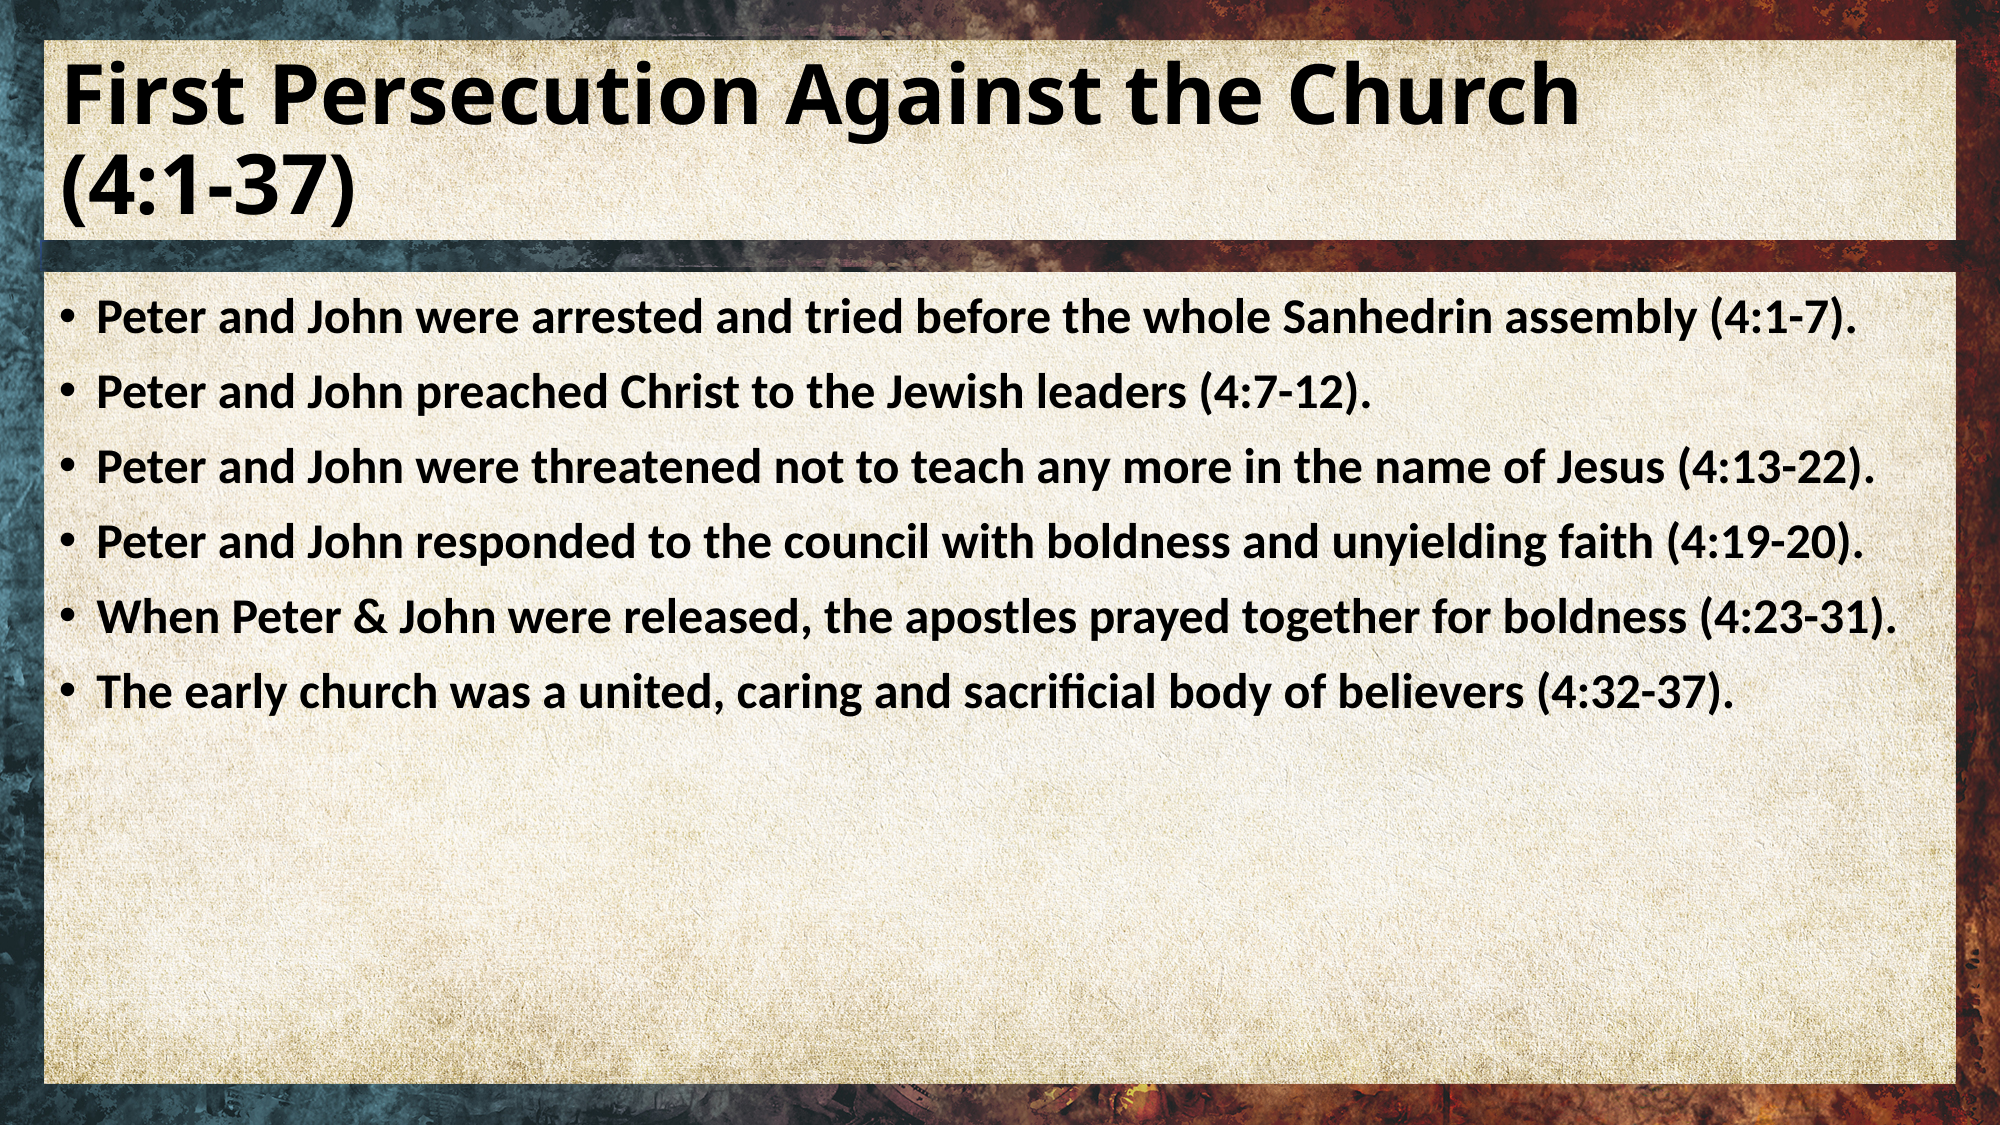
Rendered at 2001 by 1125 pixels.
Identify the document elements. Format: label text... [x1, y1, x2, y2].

list Peter and John were arrested and tried before the whole Sanhedrin assembly (4:1-7). Peter and John preached Christ to the Jewish leaders (4:7-12). Peter and John were threatened not to teach any more in the name of Jesus (4:13-22). Peter and John responded to the council with boldness and unyielding faith (4:19-20). When Peter & John were released, the apostles prayed together for boldness (4:23-31). The early church was a united, caring and sacrificial body of believers (4:32-37). [44, 283, 1955, 1085]
title First Persecution Against the Church (4:1-37) [45, 42, 1956, 243]
picture [0, 0, 2000, 1125]
